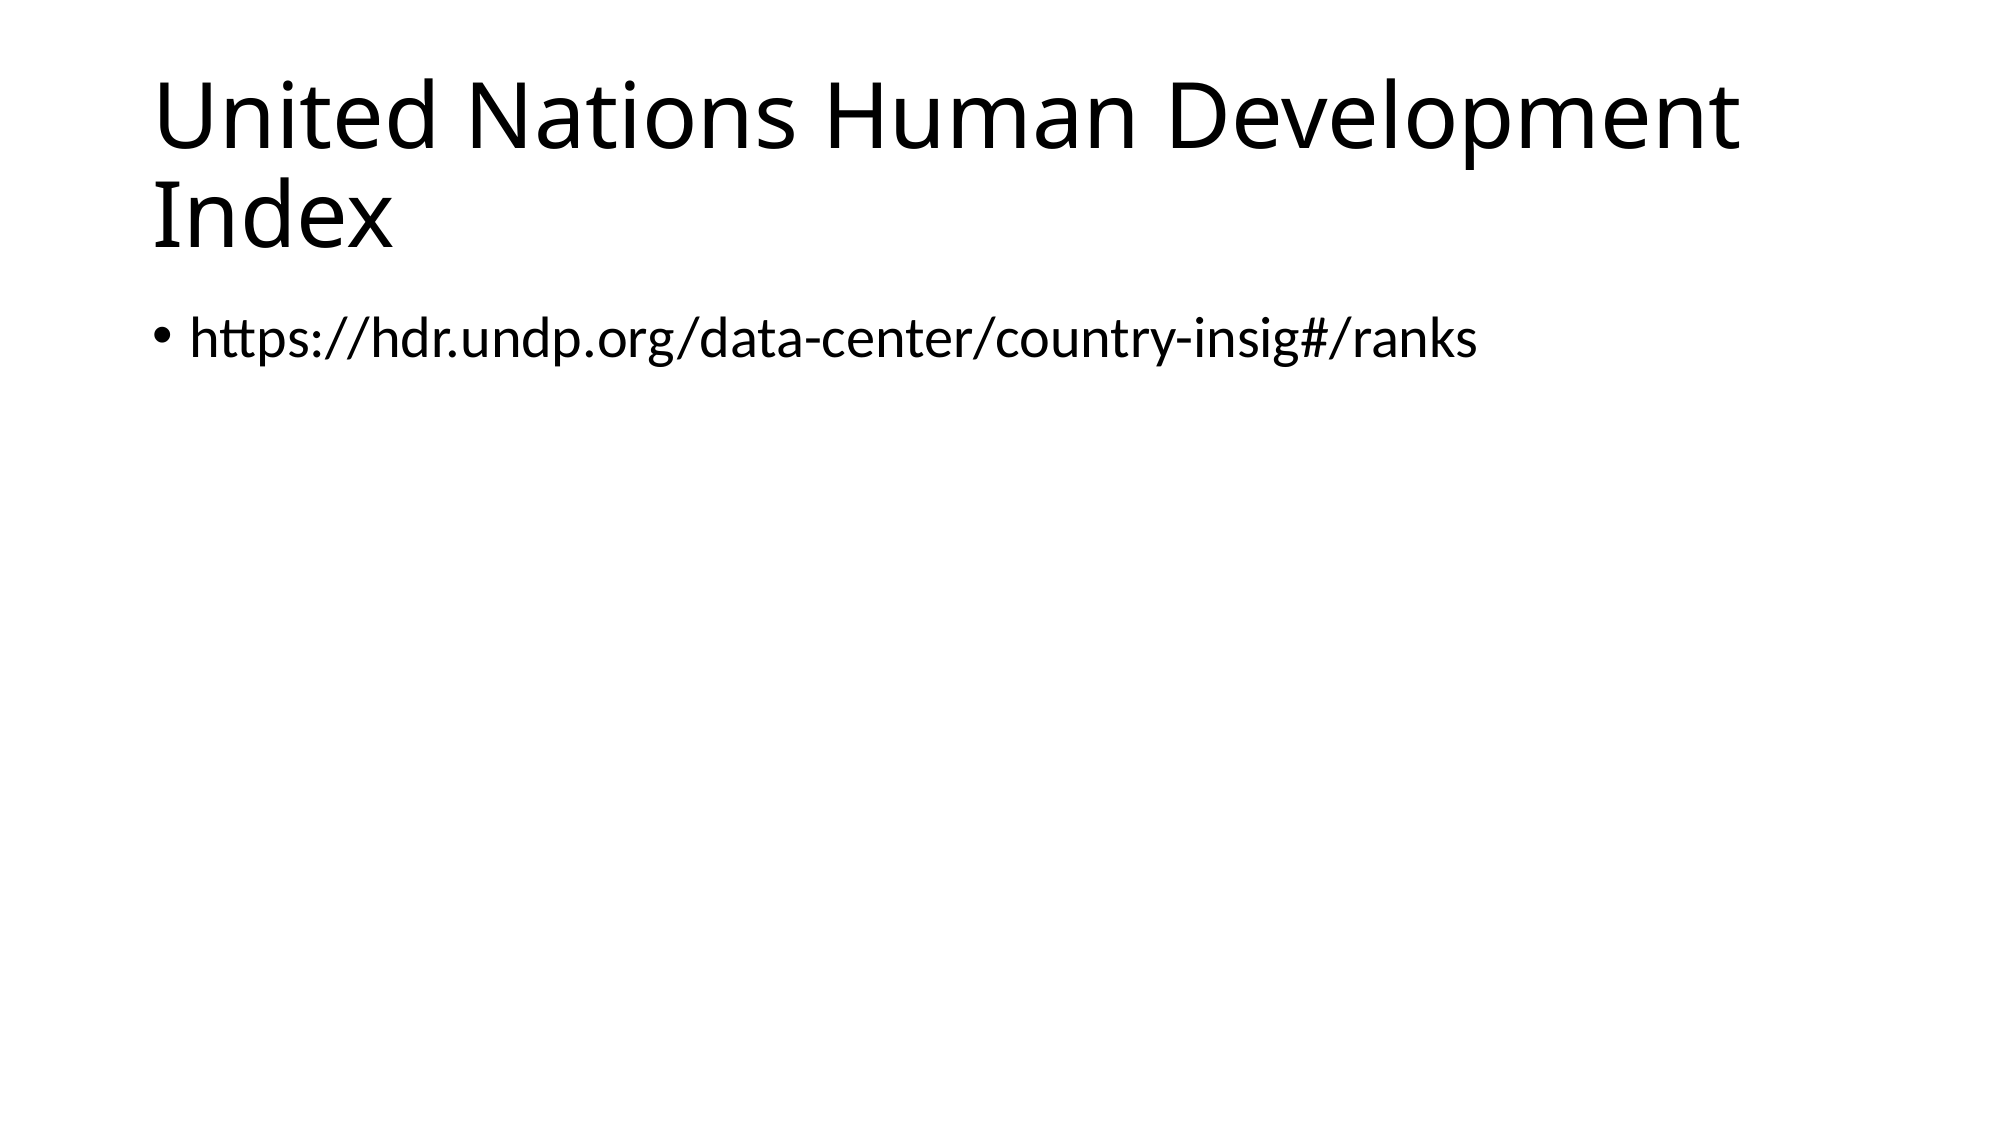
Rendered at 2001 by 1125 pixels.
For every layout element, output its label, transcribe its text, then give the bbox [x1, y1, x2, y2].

title United Nations Human Development Index [137, 59, 1863, 278]
list https://hdr.undp.org/data-center/country-insig#/ranks [137, 299, 1863, 1014]
